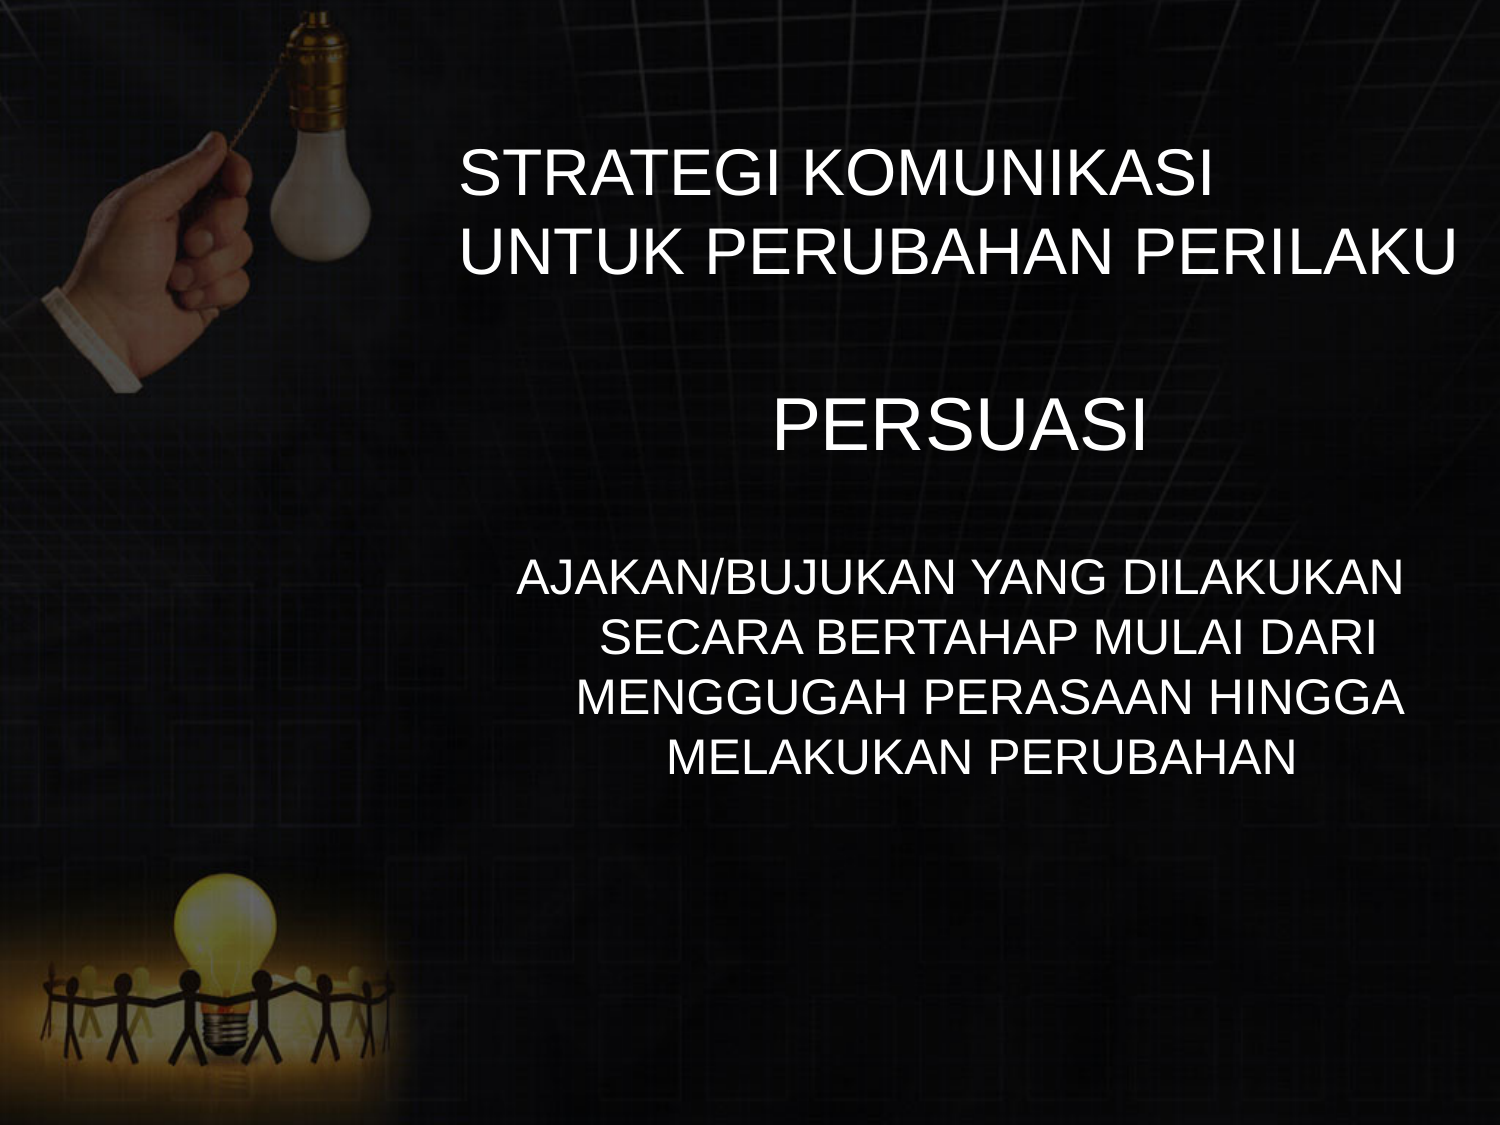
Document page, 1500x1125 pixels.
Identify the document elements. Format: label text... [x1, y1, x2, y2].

list PERSUASI AJAKAN/BUJUKAN YANG DILAKUKAN SECARA BERTAHAP MULAI DARI MENGGUGAH PERASAAN HINGGA MELAKUKAN PERUBAHAN [441, 262, 1480, 1006]
picture [0, 0, 1500, 1125]
title STRATEGI KOMUNIKASI UNTUK PERUBAHAN PERILAKU [443, 44, 1480, 262]
